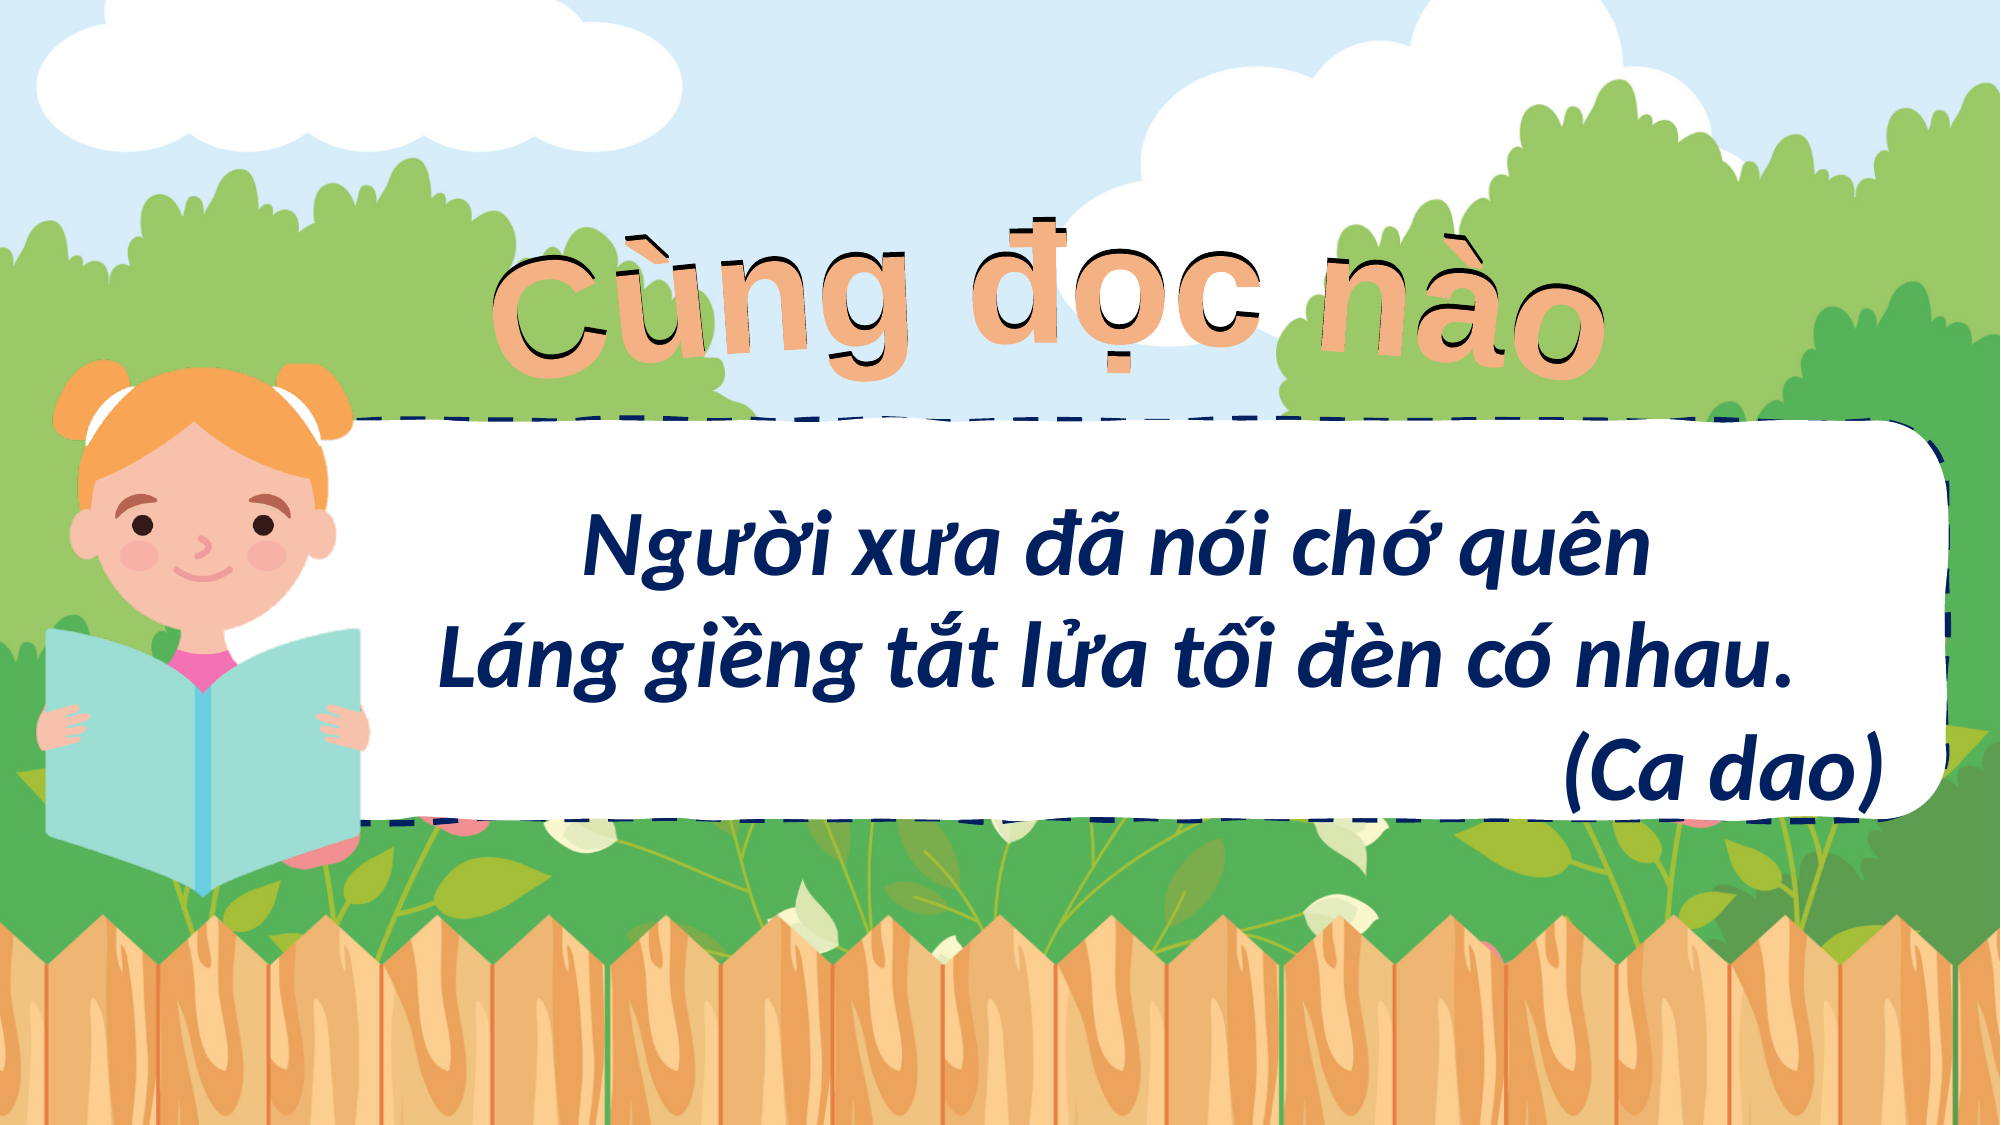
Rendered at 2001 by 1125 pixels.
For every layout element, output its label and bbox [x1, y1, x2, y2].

text_box [455, 294, 1645, 308]
text_box [0, 308, 1982, 982]
picture [0, 0, 2000, 1125]
